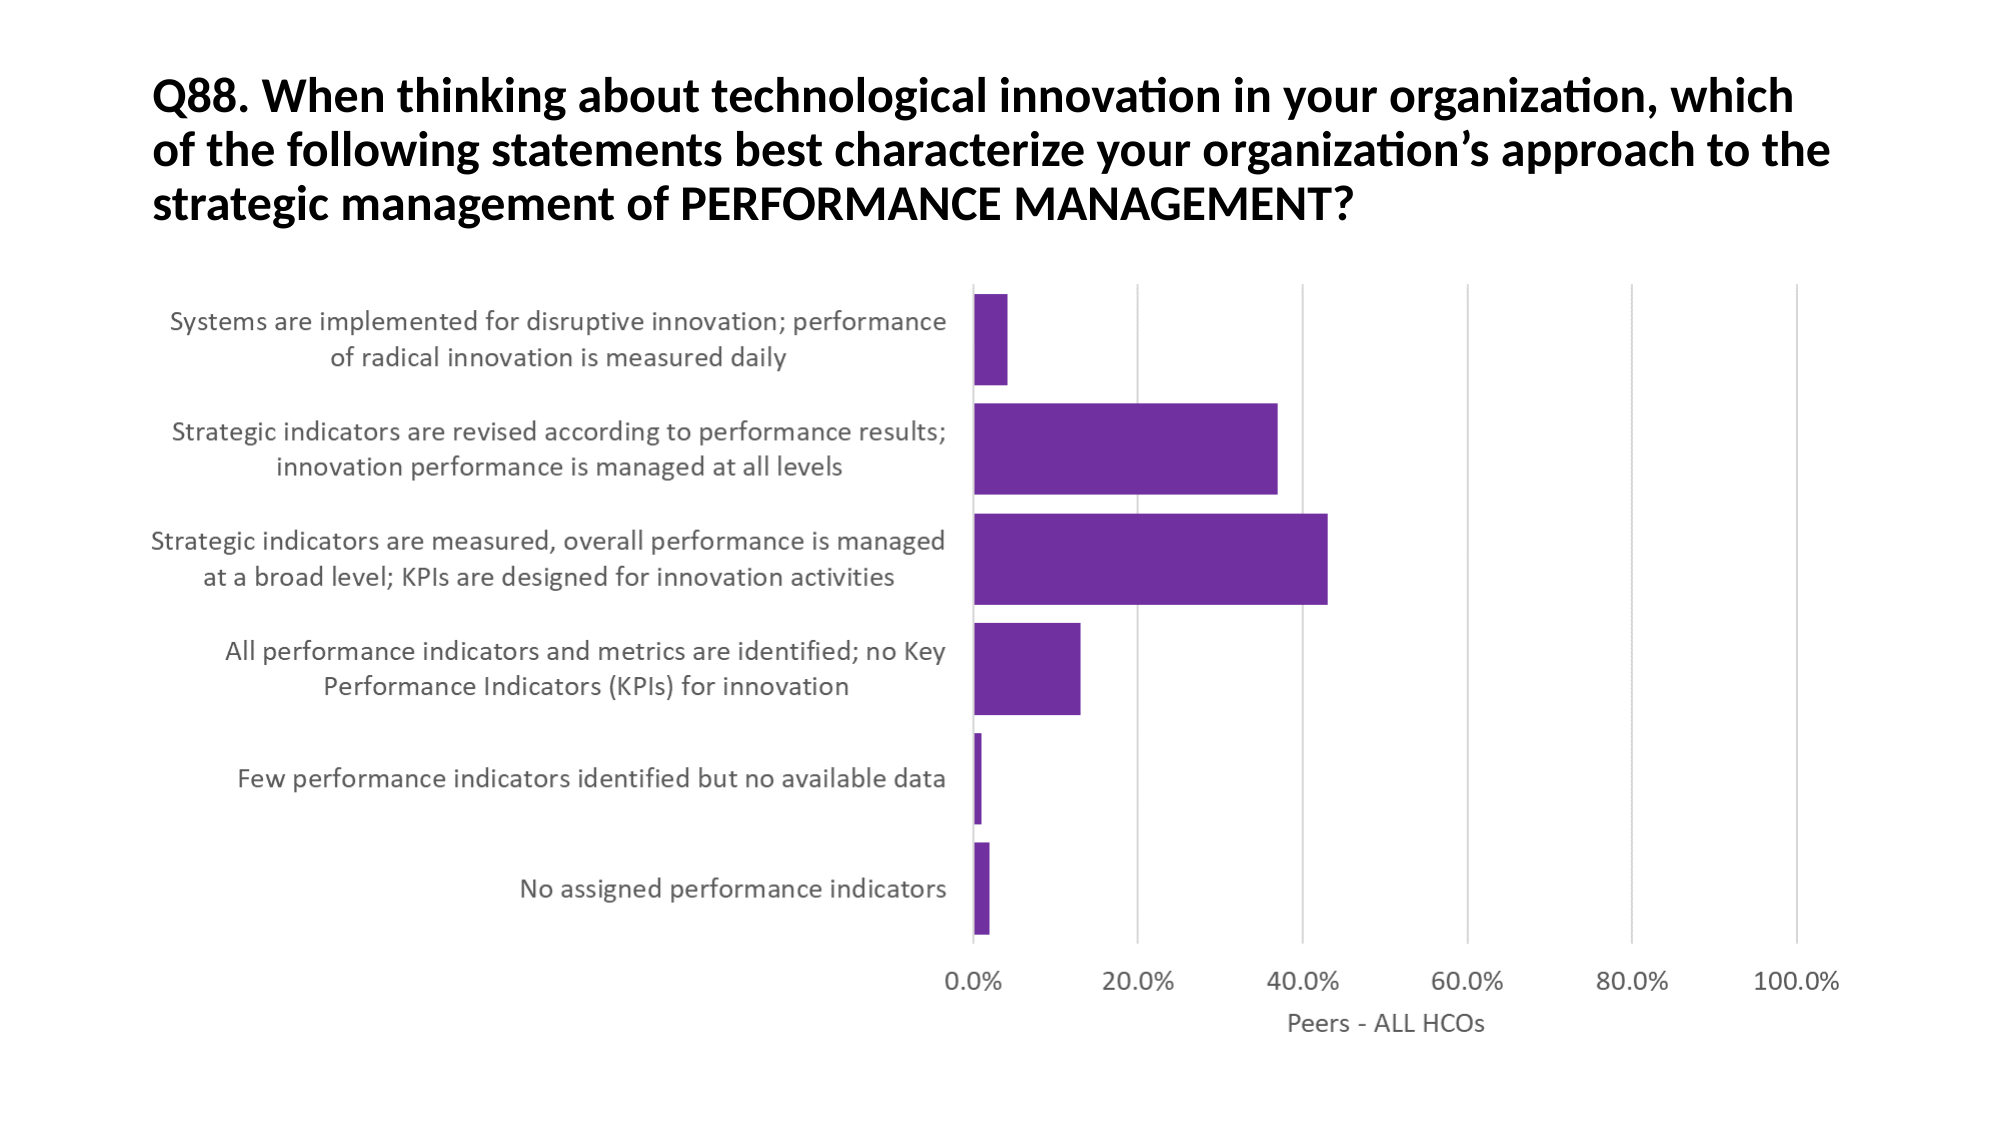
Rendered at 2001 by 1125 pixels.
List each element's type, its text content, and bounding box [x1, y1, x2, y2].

picture [137, 262, 1863, 1066]
title Q88. When thinking about technological innovation in your organization, which of the following statements best characterize your organization’s approach to the strategic management of PERFORMANCE MANAGEMENT? [137, 59, 1863, 241]
